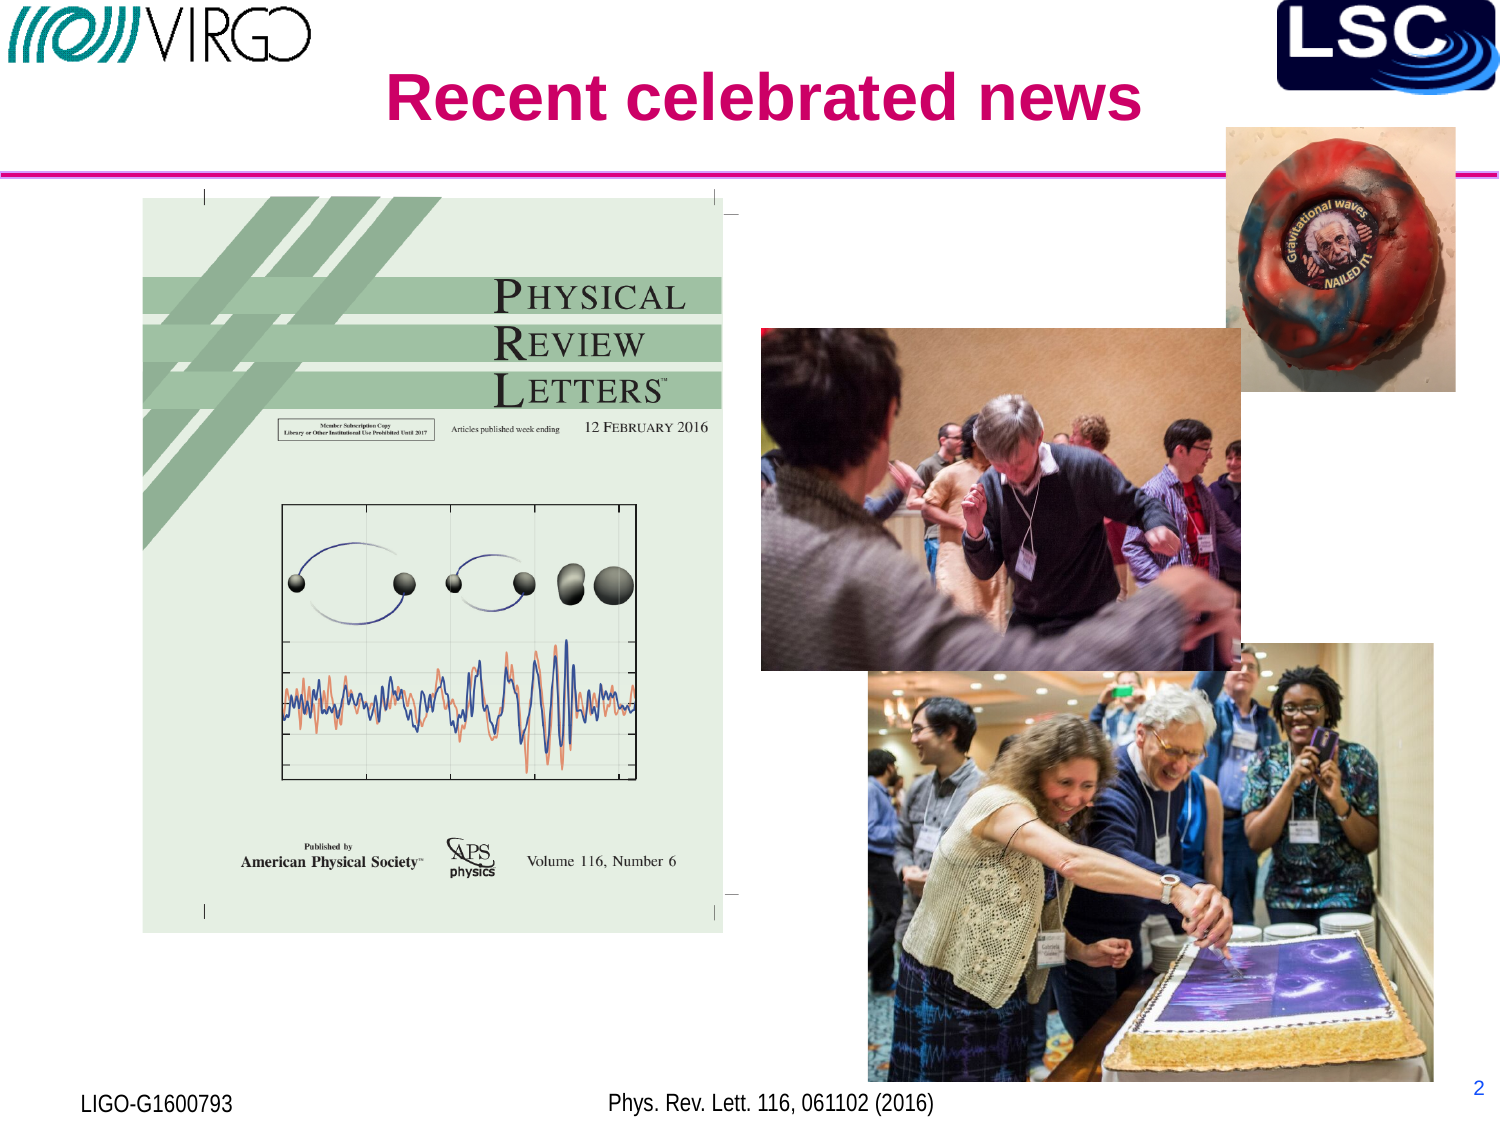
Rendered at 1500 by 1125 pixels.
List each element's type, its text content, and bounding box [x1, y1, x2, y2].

picture [1277, 0, 1500, 95]
picture [0, 0, 314, 68]
picture [761, 126, 1456, 1082]
slide_number 2 [1397, 1048, 1500, 1125]
picture [142, 189, 739, 933]
text_box Phys. Rev. Lett. 116, 061102 (2016) [593, 1079, 950, 1125]
title Recent celebrated news [243, 30, 1288, 157]
